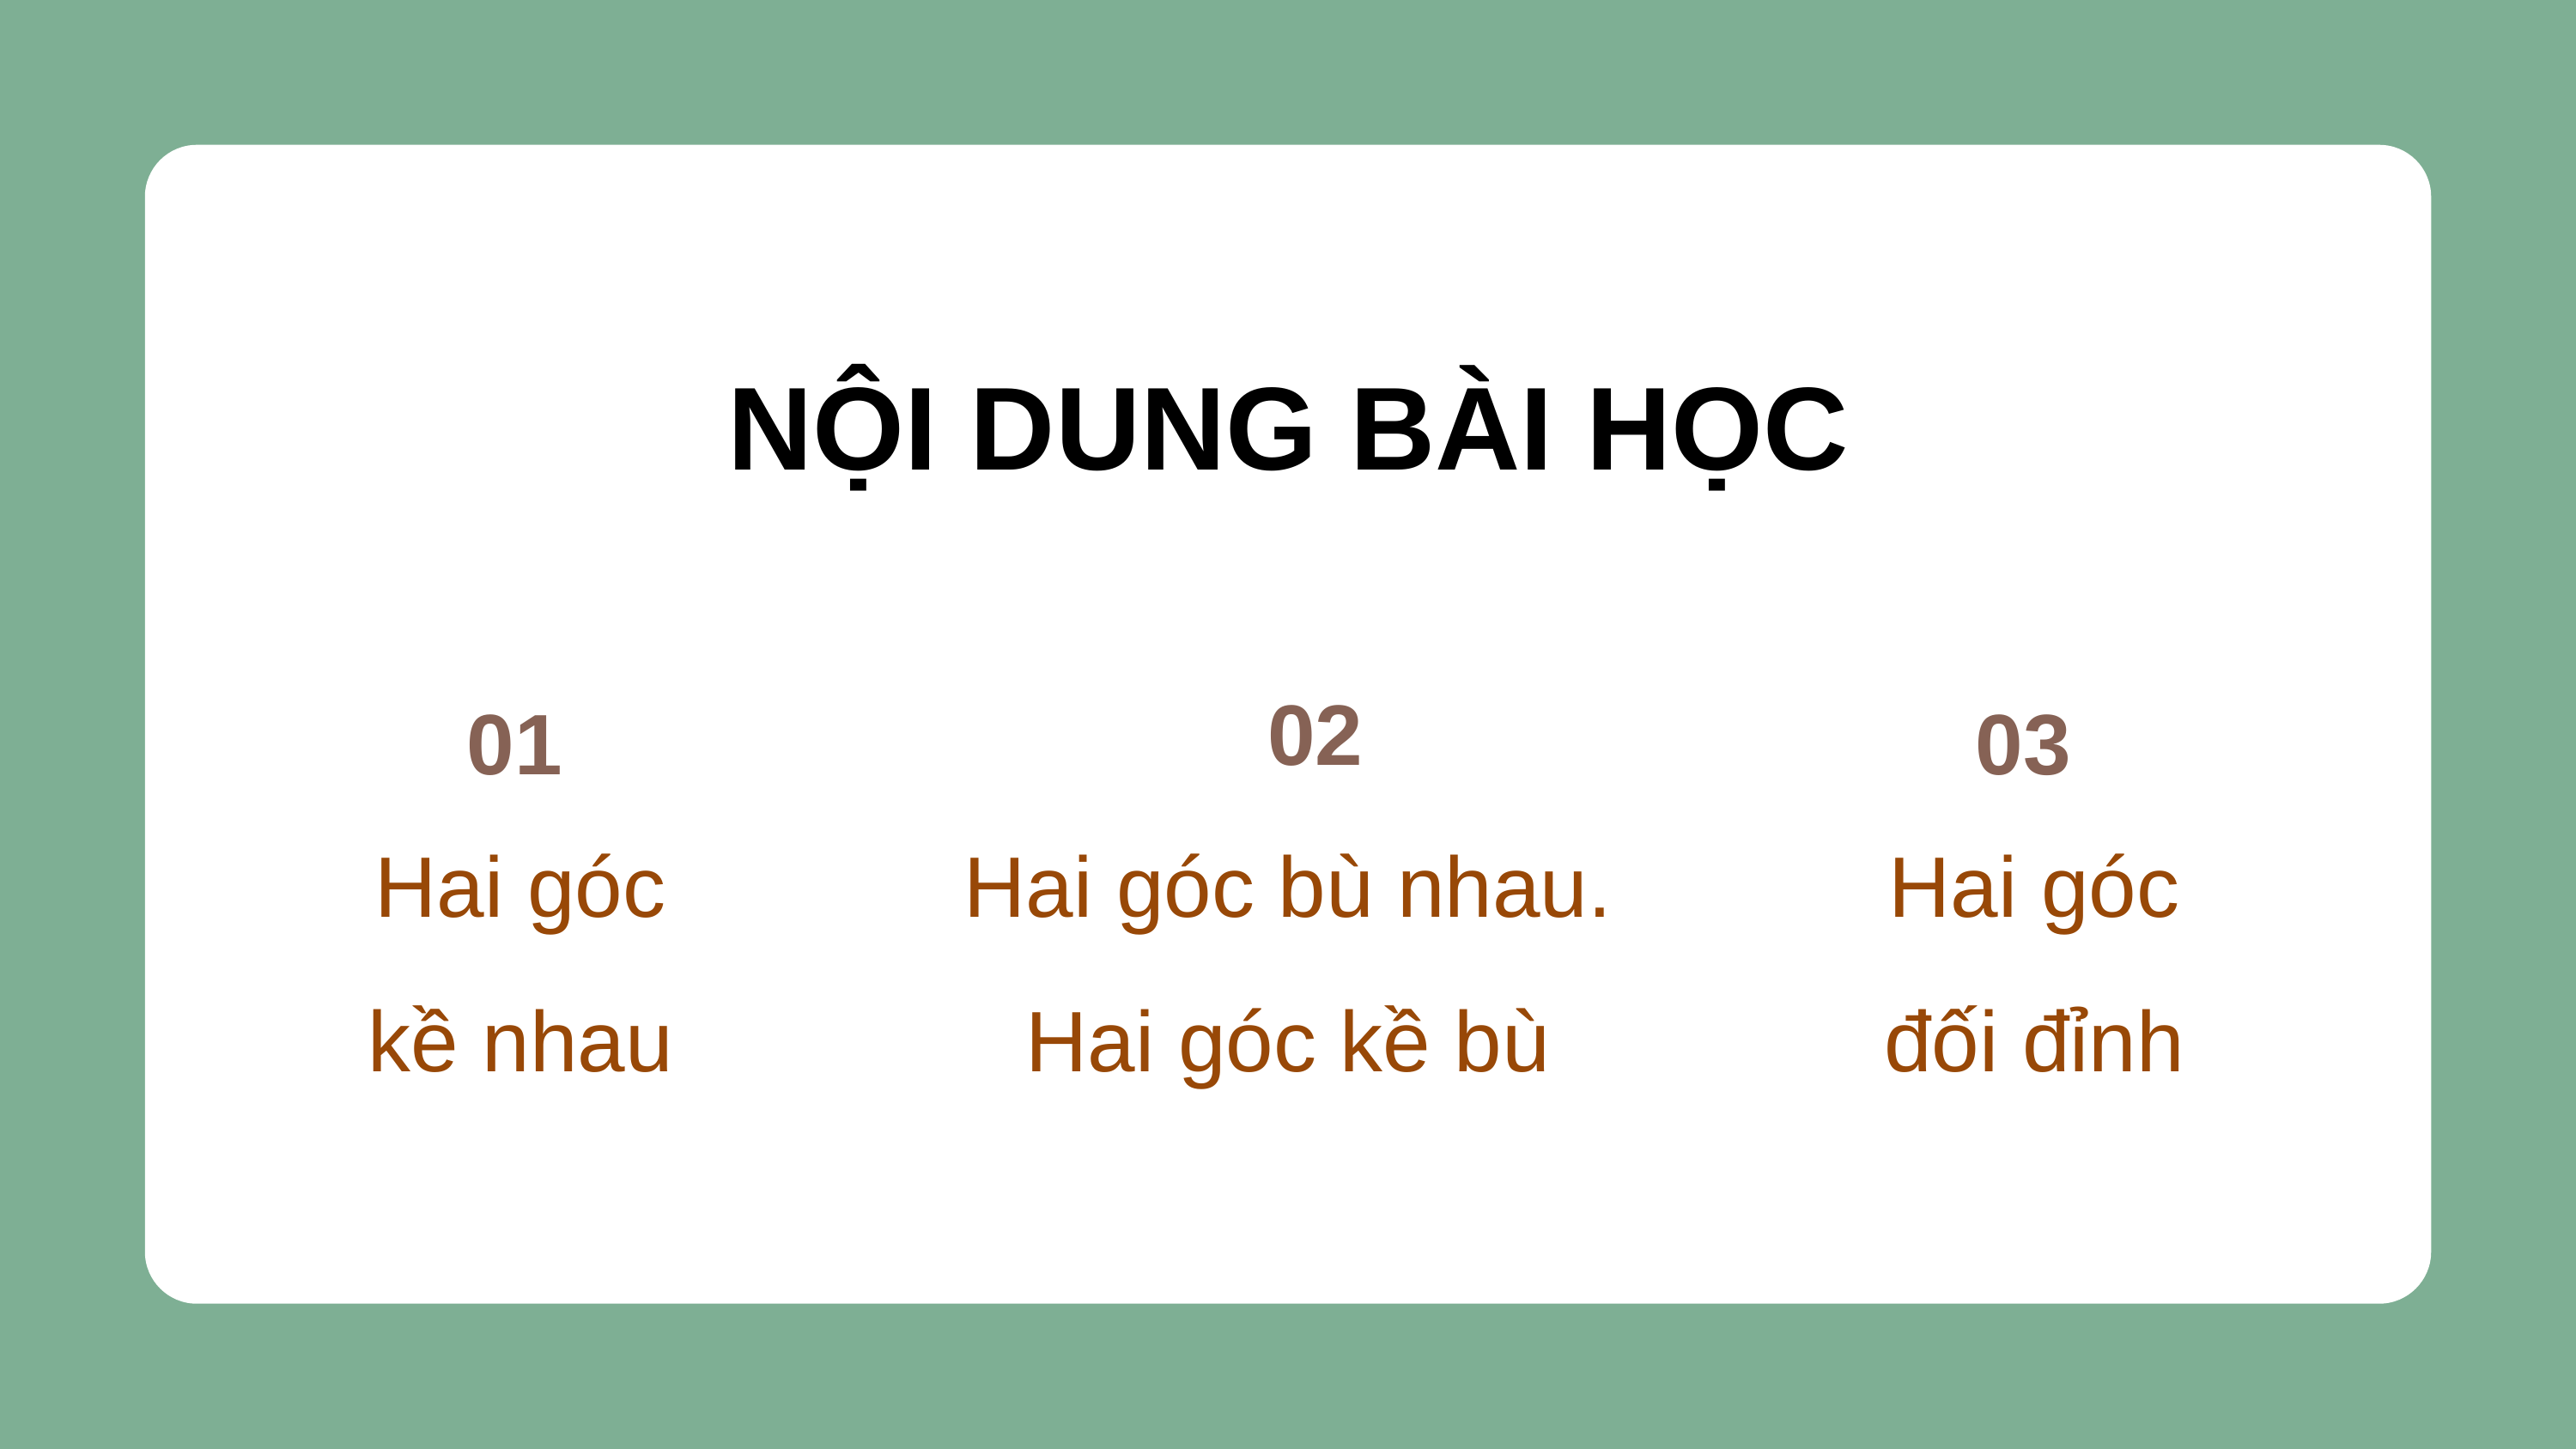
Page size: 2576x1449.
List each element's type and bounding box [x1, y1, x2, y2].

text_box [144, 144, 2432, 1304]
